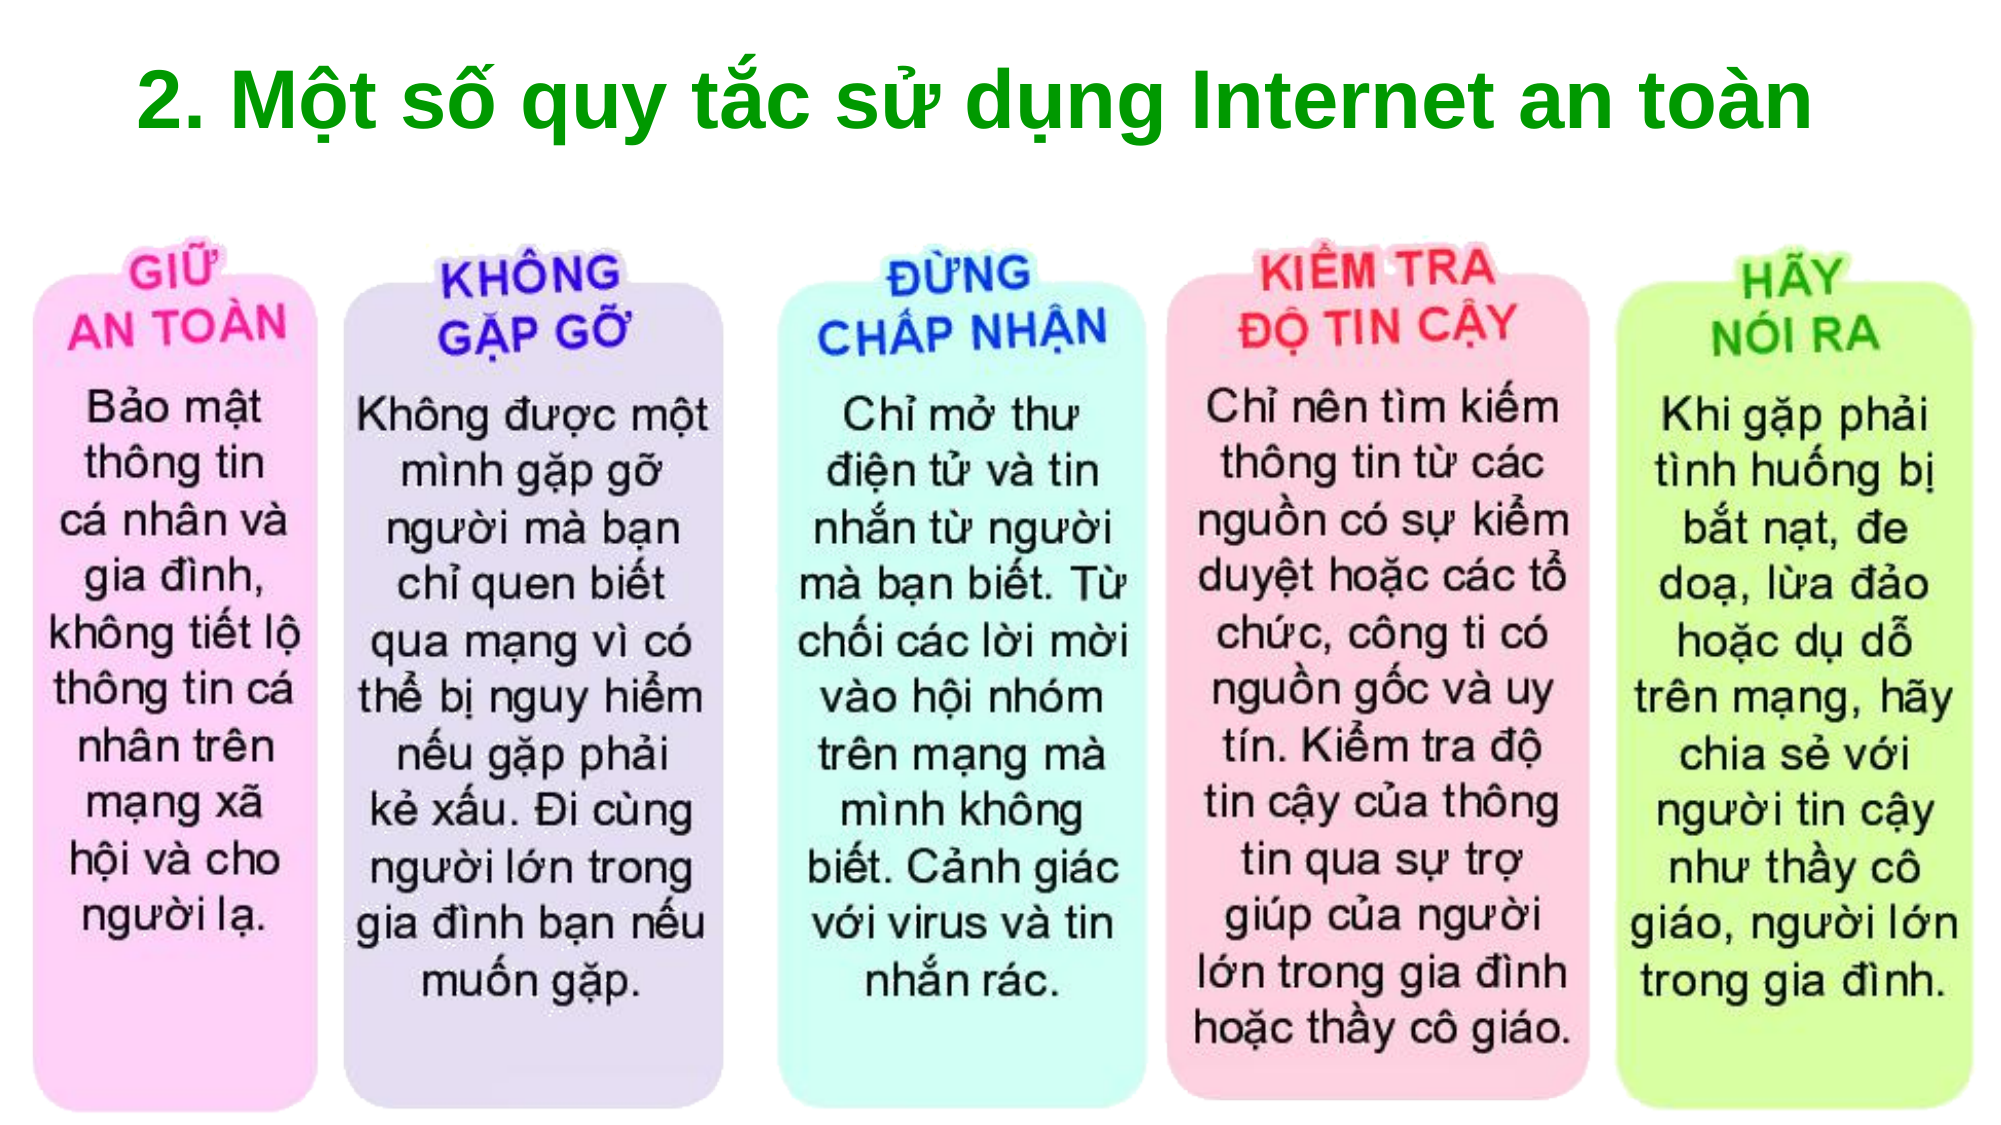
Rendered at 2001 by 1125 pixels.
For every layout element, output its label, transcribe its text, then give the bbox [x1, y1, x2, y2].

picture [753, 205, 2001, 1125]
text_box 2. Một số quy tắc sử dụng Internet an toàn [122, 38, 1976, 153]
picture [9, 205, 743, 1125]
